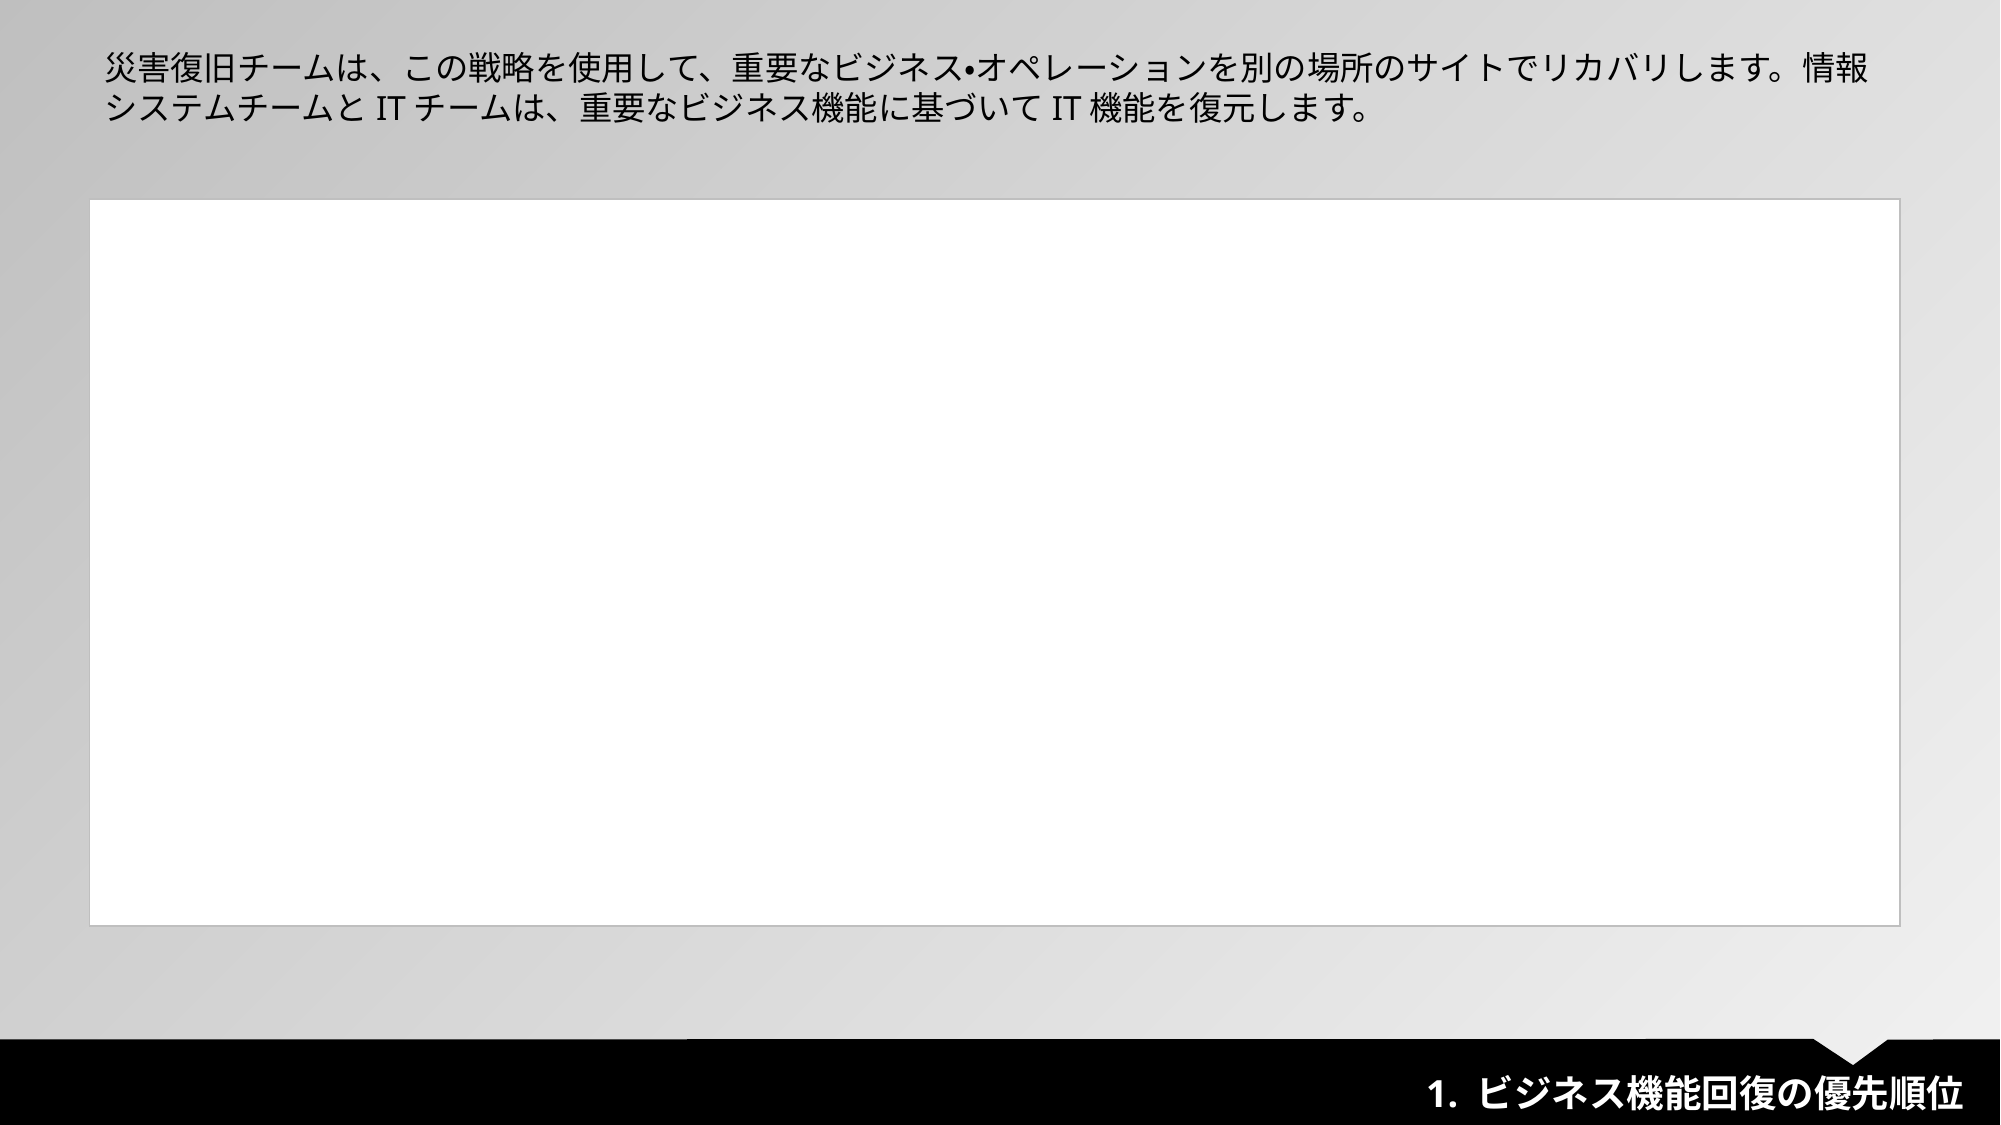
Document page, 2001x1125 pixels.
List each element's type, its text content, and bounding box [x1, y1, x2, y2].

table_header [90, 200, 1899, 925]
text_box 1. ビジネス機能回復の優先順位 [620, 1062, 1980, 1123]
text_box 災害復旧チームは、この戦略を使用して、重要なビジネス・オペレーションを別の場所のサイトでリカバリします。情報システムチームとITチームは、重要なビジネス機能に基づいてIT機能を復元します。 [89, 39, 1895, 134]
text_box [0, 1037, 2000, 1125]
